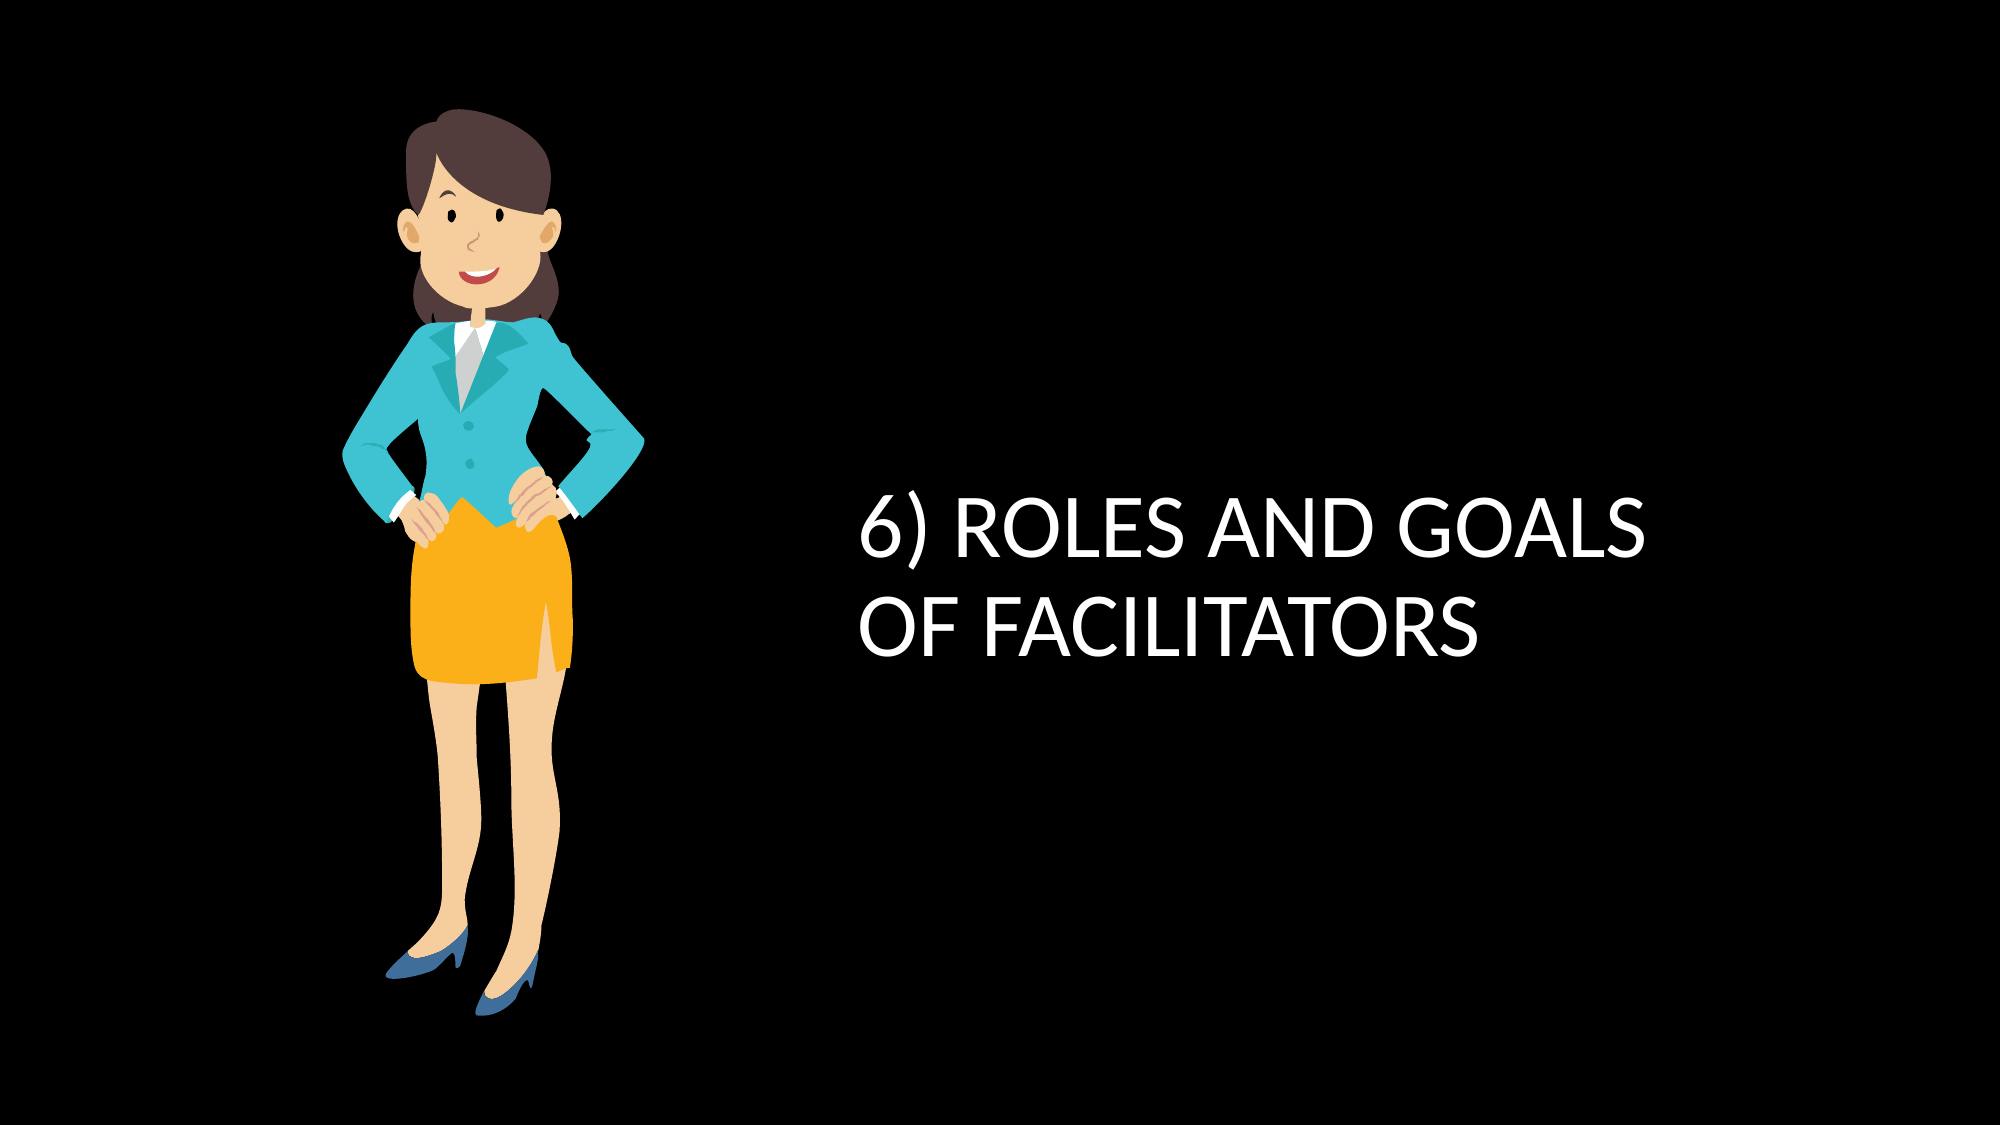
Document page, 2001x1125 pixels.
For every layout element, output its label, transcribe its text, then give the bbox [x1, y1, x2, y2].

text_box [340, 107, 649, 1018]
title 6) Roles and goals of facilitators [842, 291, 1744, 684]
